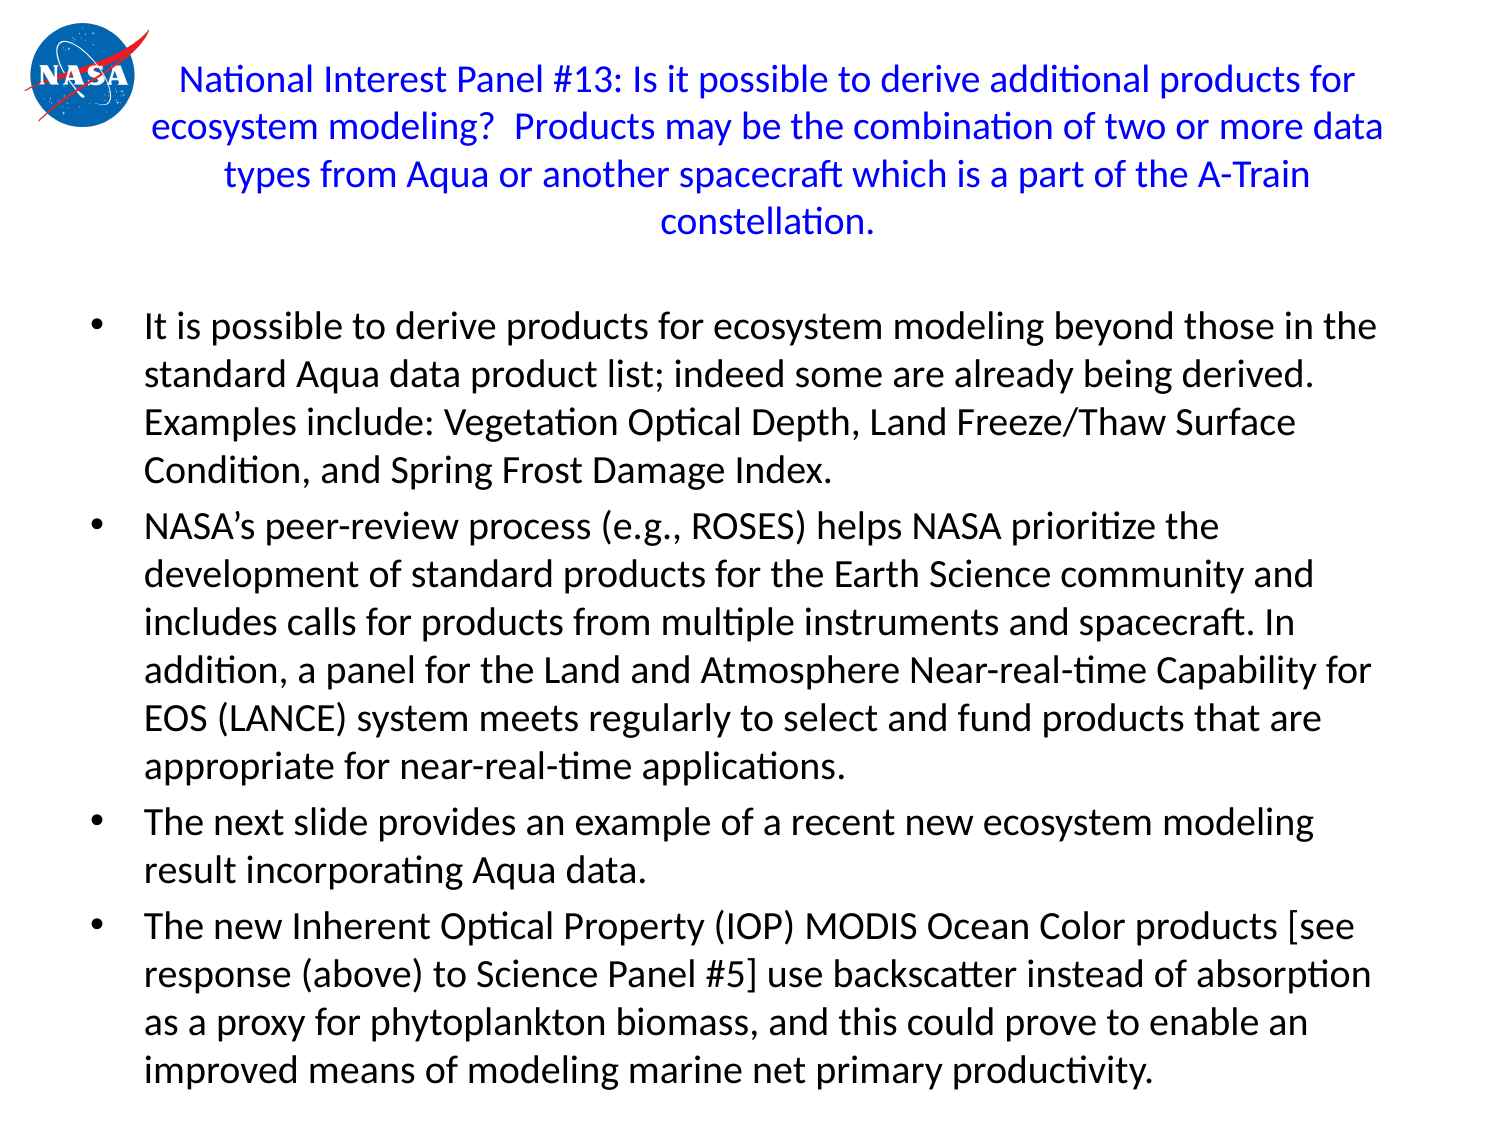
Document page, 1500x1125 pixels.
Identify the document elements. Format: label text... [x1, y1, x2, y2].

picture [23, 22, 150, 127]
list It is possible to derive products for ecosystem modeling beyond those in the standard Aqua data product list; indeed some are already being derived. Examples include: Vegetation Optical Depth, Land Freeze/Thaw Surface Condition, and Spring Frost Damage Index. NASA’s peer-review process (e.g., ROSES) helps NASA prioritize the development of standard products for the Earth Science community and includes calls for products from multiple instruments and spacecraft. In addition, a panel for the Land and Atmosphere Near-real-time Capability for EOS (LANCE) system meets regularly to select and fund products that are appropriate for near-real-time applications. The next slide provides an example of a recent new ecosystem modeling result incorporating Aqua data. The new Inherent Optical Property (IOP) MODIS Ocean Color products [see response (above) to Science Panel #5] use backscatter instead of absorption as a proxy for phytoplankton biomass, and this could prove to enable an improved means of modeling marine net primary productivity. [75, 291, 1425, 1105]
title National Interest Panel #13: Is it possible to derive additional products for ecosystem modeling? Products may be the combination of two or more data types from Aqua or another spacecraft which is a part of the A-Train constellation. [111, 45, 1425, 250]
